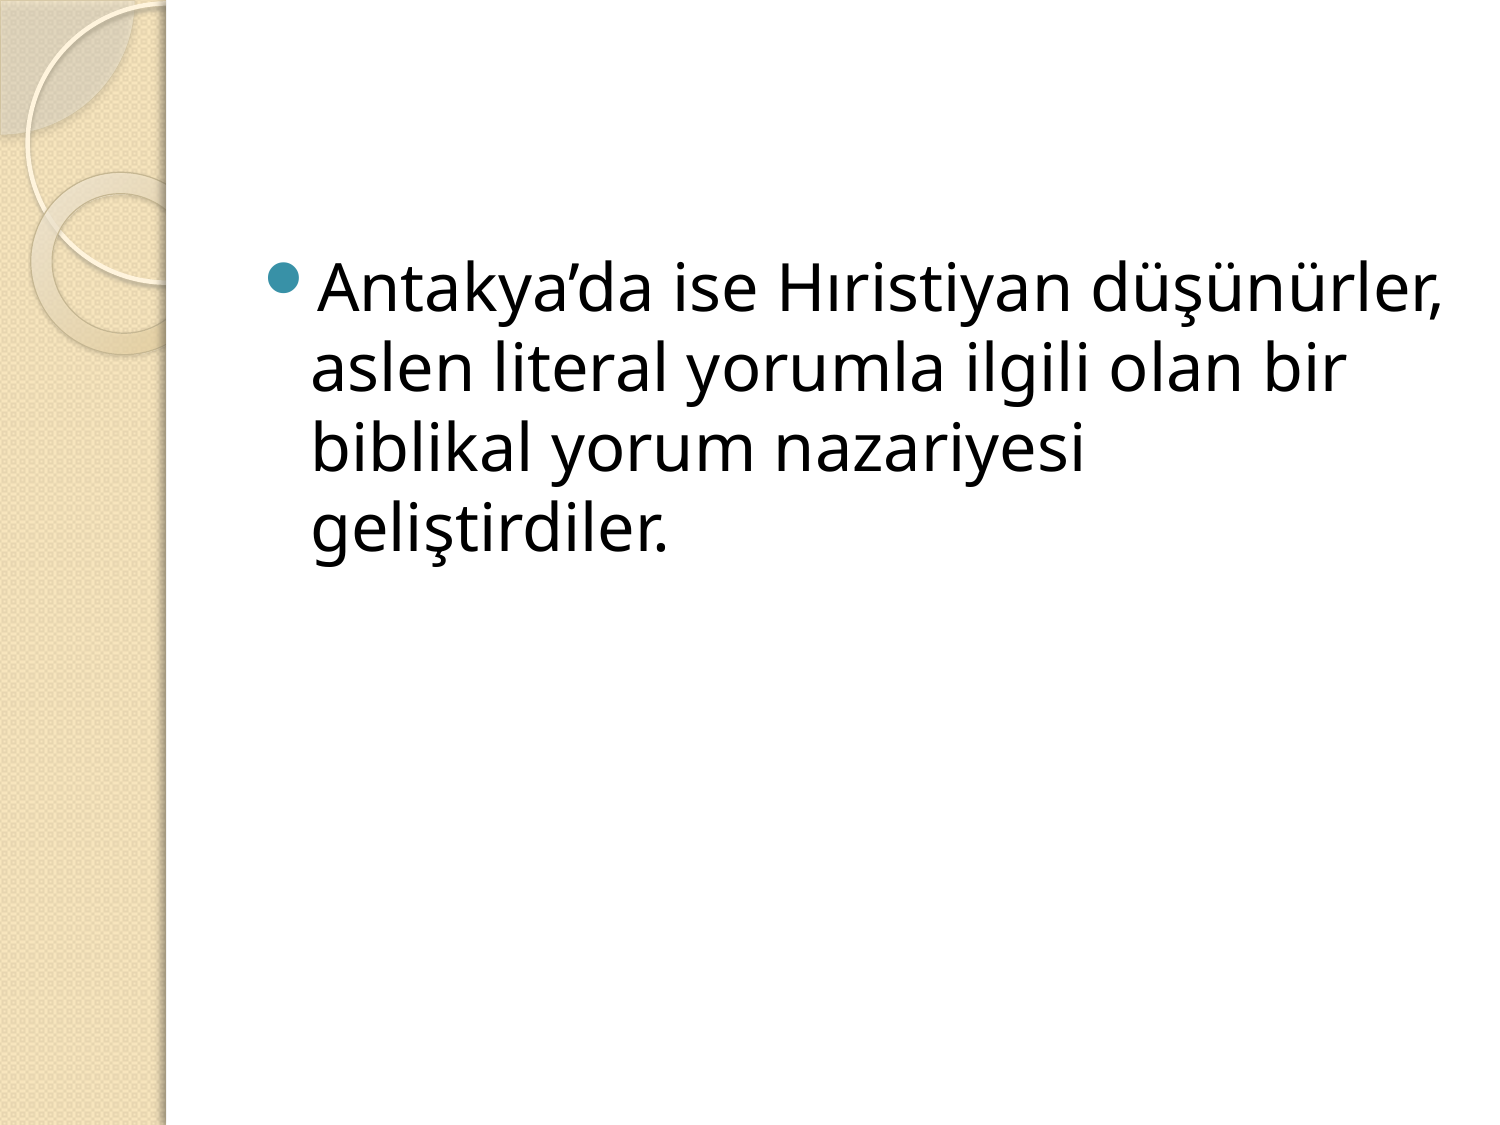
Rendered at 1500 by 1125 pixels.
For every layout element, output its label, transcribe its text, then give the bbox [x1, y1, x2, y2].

list Antakya’da ise Hıristiyan düşünürler, aslen literal yorumla ilgili olan bir biblikal yorum nazariyesi geliştirdiler. [235, 237, 1466, 1025]
